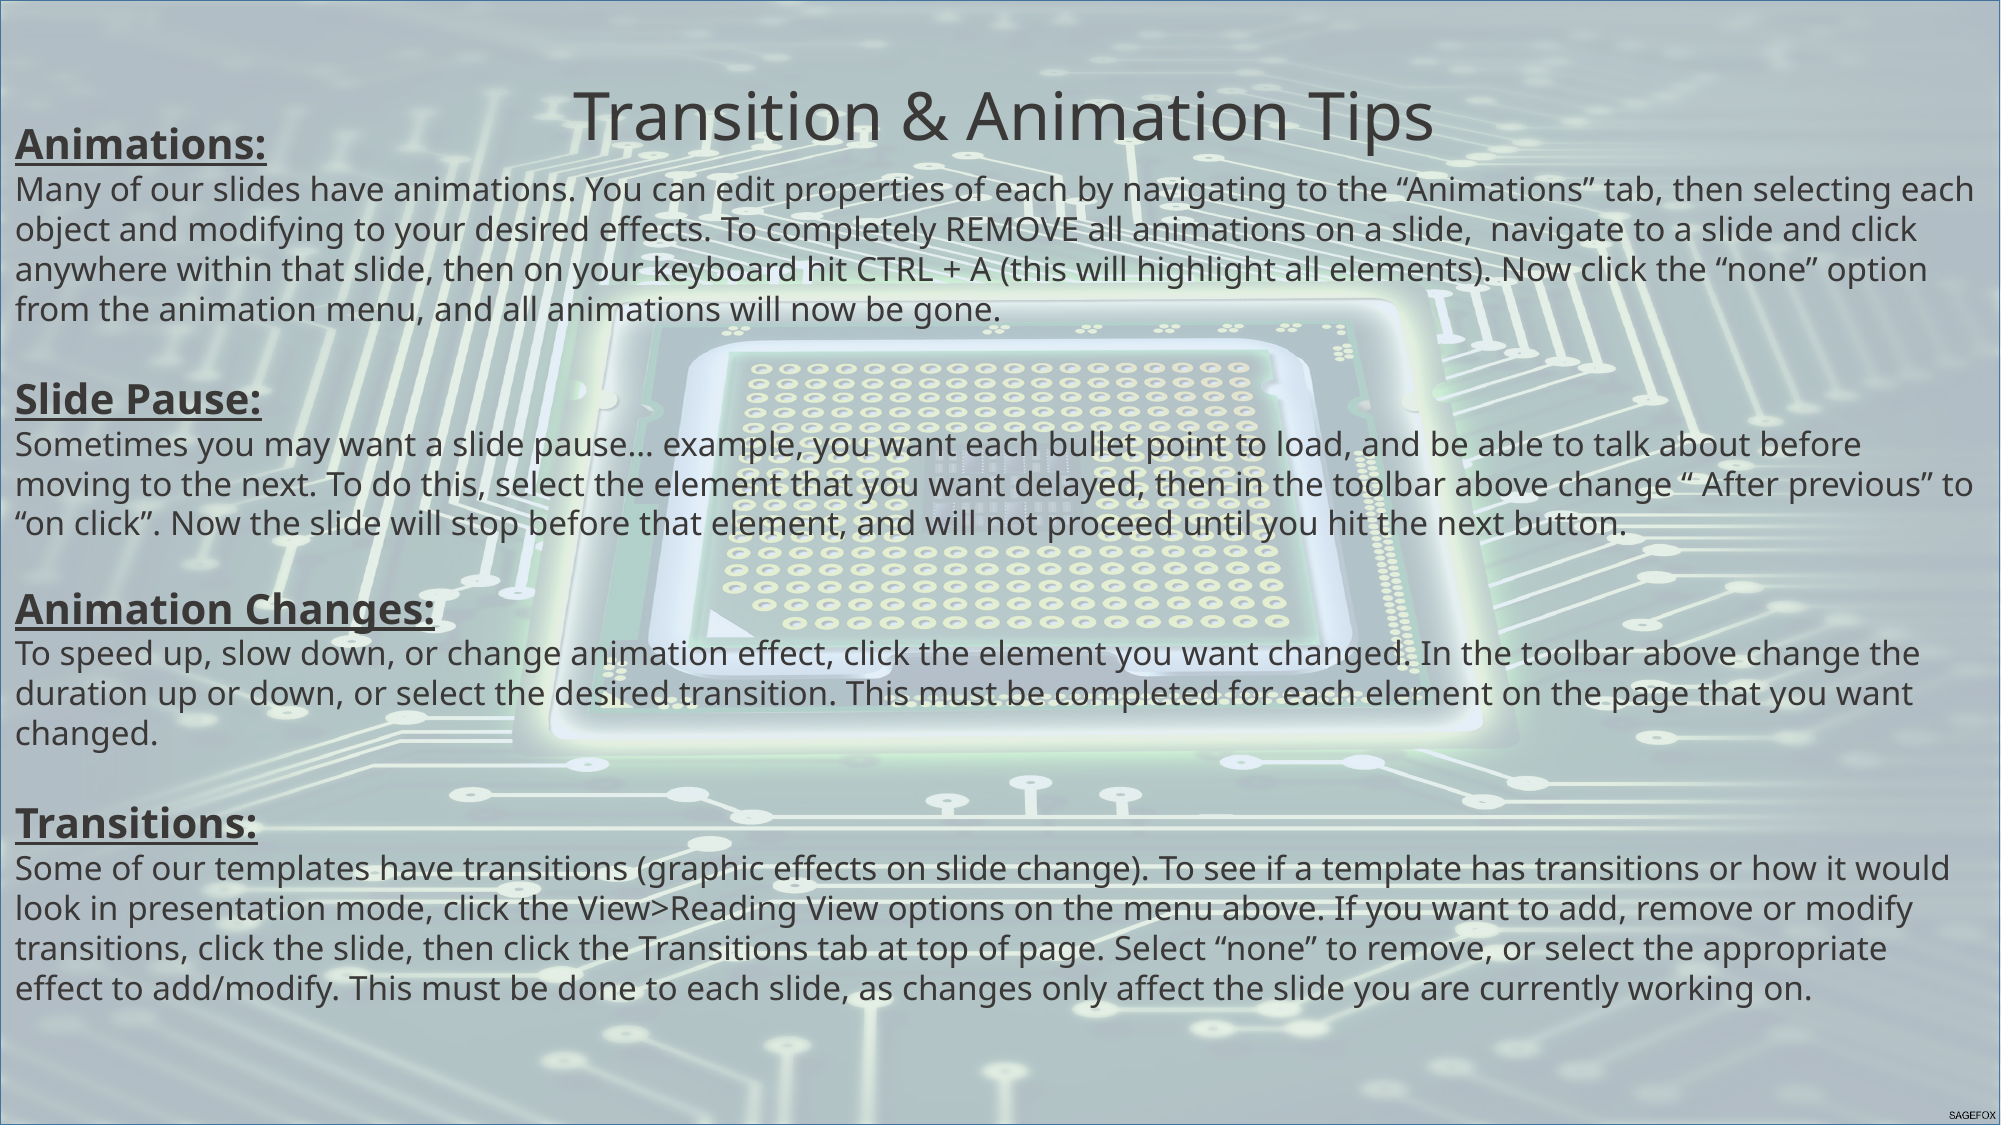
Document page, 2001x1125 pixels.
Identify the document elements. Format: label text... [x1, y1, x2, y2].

text_box Animations: Many of our slides have animations. You can edit properties of each by navigating to the “Animations” tab, then selecting each object and modifying to your desired effects. To completely REMOVE all animations on a slide, navigate to a slide and click anywhere within that slide, then on your keyboard hit CTRL + A (this will highlight all elements). Now click the “none” option from the animation menu, and all animations will now be gone. Slide Pause: Sometimes you may want a slide pause… example, you want each bullet point to load, and be able to talk about before moving to the next. To do this, select the element that you want delayed, then in the toolbar above change “ After previous” to “on click”. Now the slide will stop before that element, and will not proceed until you hit the next button. Animation Changes: To speed up, slow down, or change animation effect, click the element you want changed. In the toolbar above change the duration up or down, or select the desired transition. This must be completed for each element on the page that you want changed. Transitions: Some of our templates have transitions (graphic effects on slide change). To see if a template has transitions or how it would look in presentation mode, click the View>Reading View options on the menu above. If you want to add, remove or modify transitions, click the slide, then click the Transitions tab at top of page. Select “none” to remove, or select the appropriate effect to add/modify. This must be done to each slide, as changes only affect the slide you are currently working on. [0, 0, 2000, 1125]
title Transition & Animation Tips [477, 59, 1532, 177]
